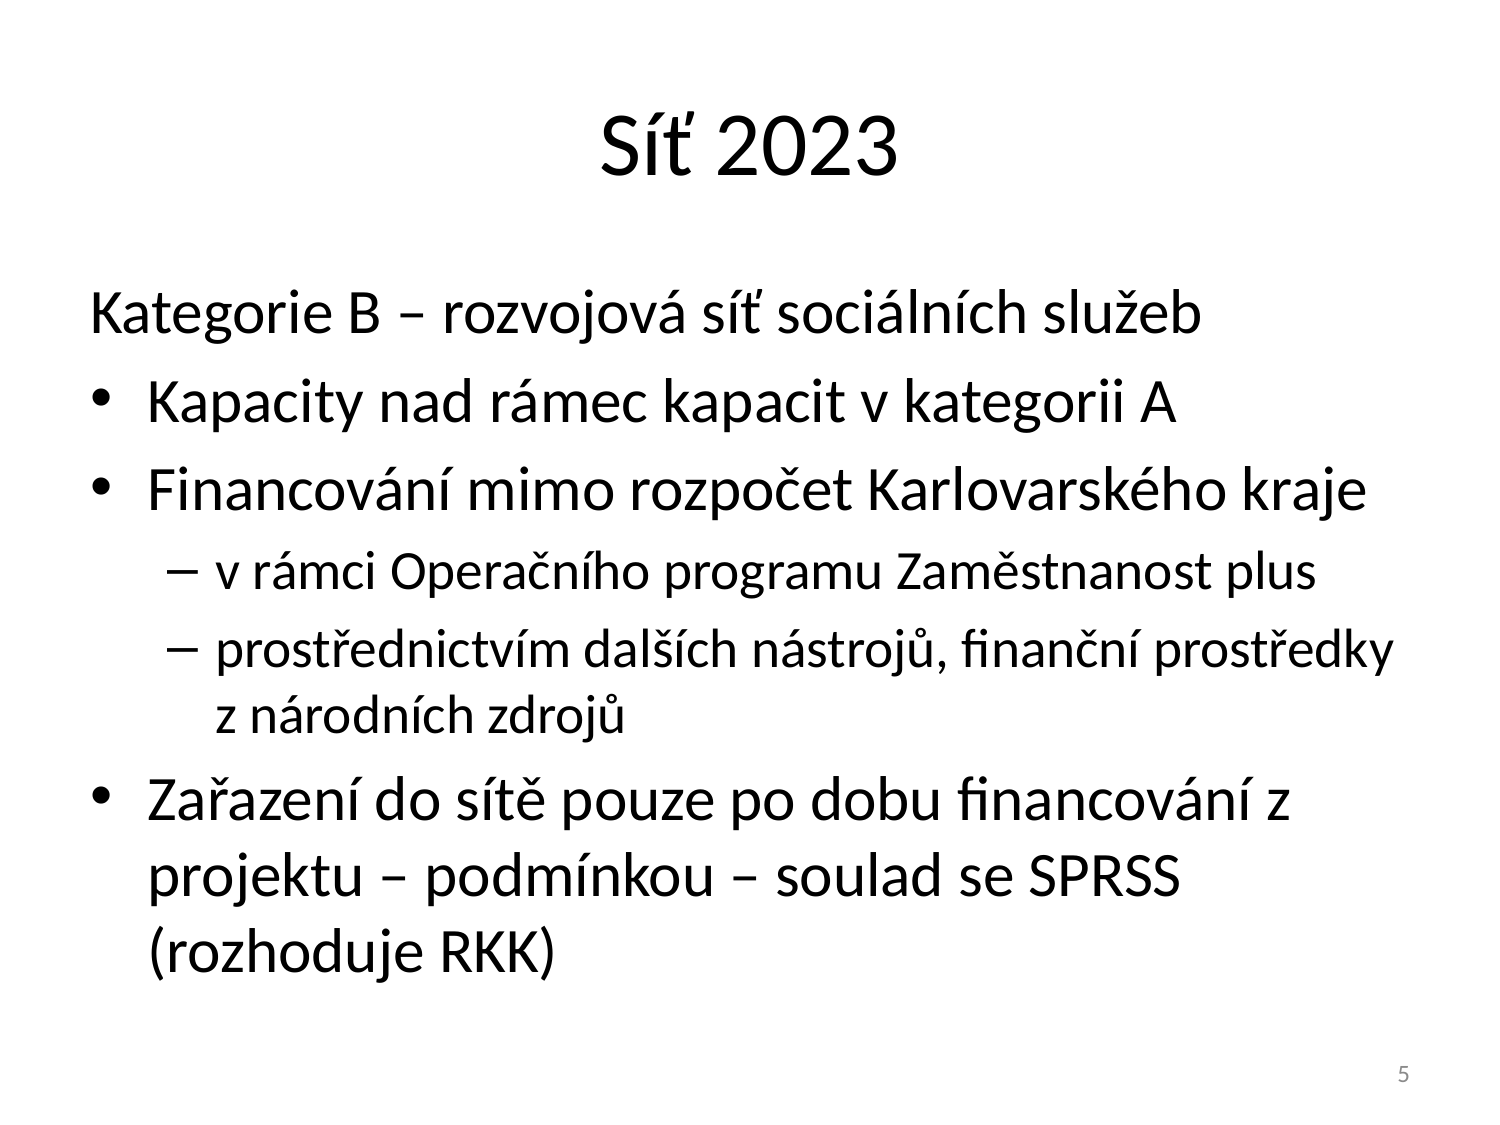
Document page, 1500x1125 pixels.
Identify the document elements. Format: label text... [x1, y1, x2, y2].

slide_number 5 [1074, 1042, 1425, 1103]
title Síť 2023 [75, 45, 1425, 233]
list Kategorie B – rozvojová síť sociálních služeb Kapacity nad rámec kapacit v kategorii A Financování mimo rozpočet Karlovarského kraje v rámci Operačního programu Zaměstnanost plus prostřednictvím dalších nástrojů, finanční prostředky z národních zdrojů Zařazení do sítě pouze po dobu financování z projektu – podmínkou – soulad se SPRSS (rozhoduje RKK) [75, 262, 1425, 1005]
